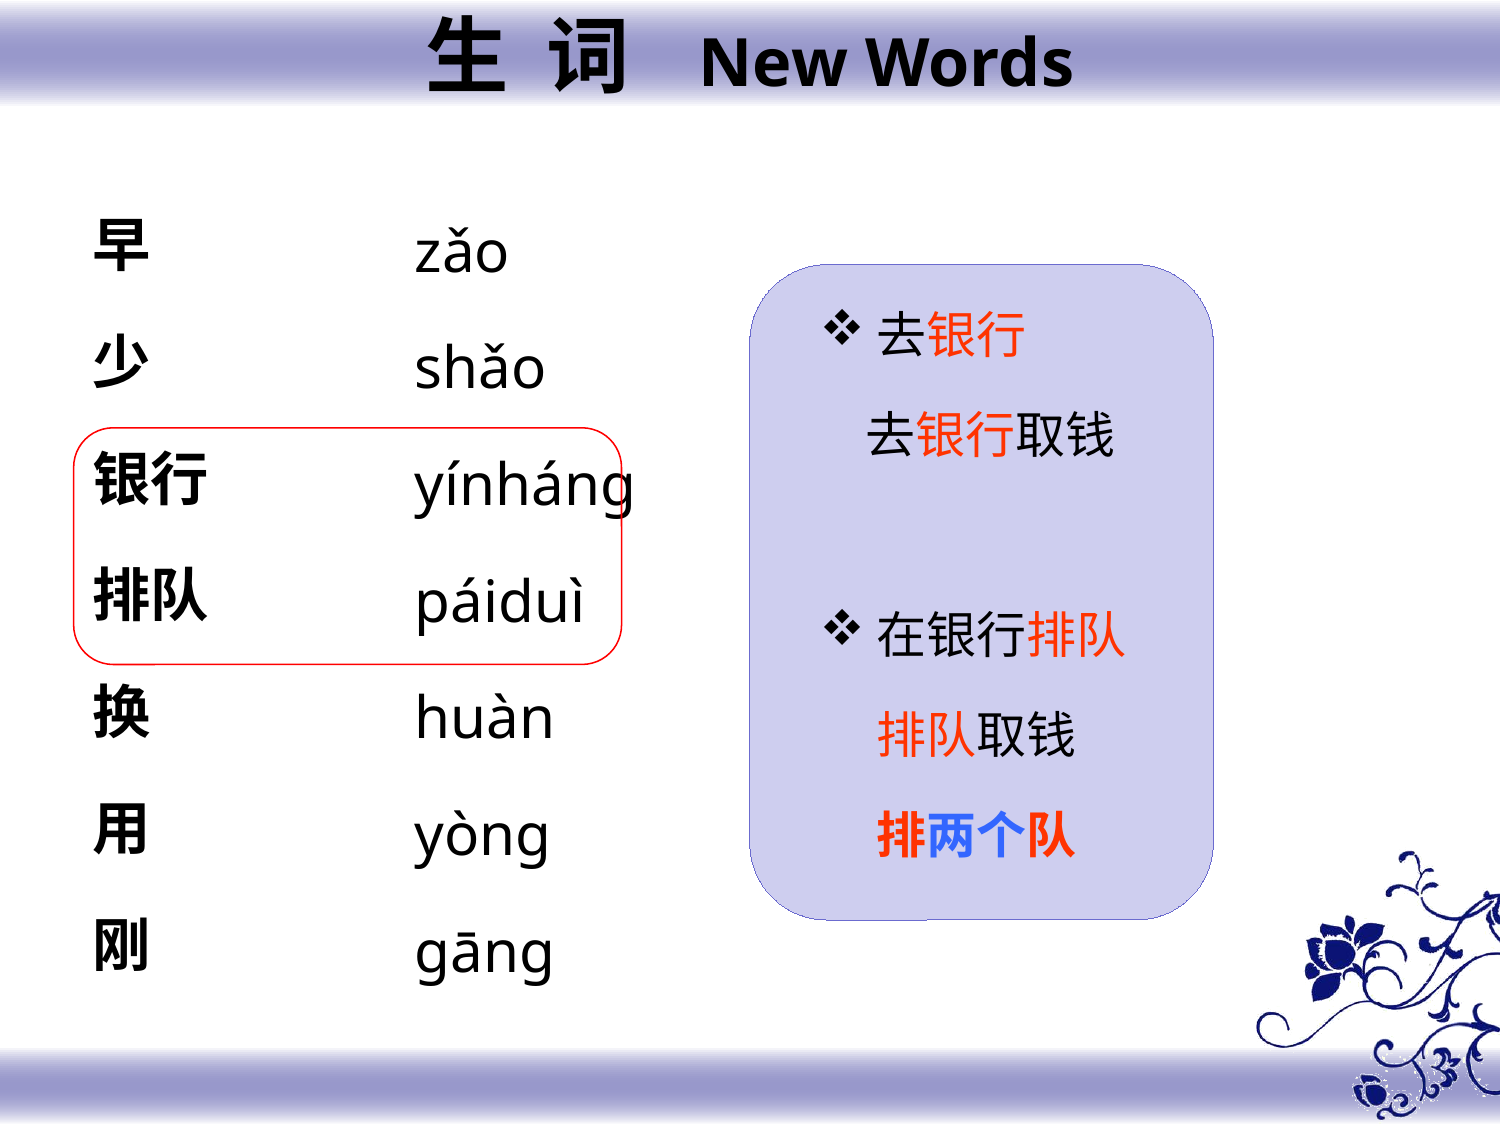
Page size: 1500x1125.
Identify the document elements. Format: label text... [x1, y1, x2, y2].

text_box [793, 267, 1214, 921]
text_box zǎo shǎo yínhánɡ páiduì huàn yònɡ ɡānɡ [399, 171, 793, 1025]
list 早 少 银行 排队 换 用 刚 [77, 643, 332, 1019]
text_box [73, 427, 622, 665]
text_box 生 词 New Words [0, 3, 1500, 103]
picture [1245, 840, 1500, 1125]
list 早 少 银行 排队 换 用 刚 [77, 165, 332, 449]
text_box 去银行 去银行取钱 在银行排队 排队取钱 排两个队 [805, 266, 1201, 563]
